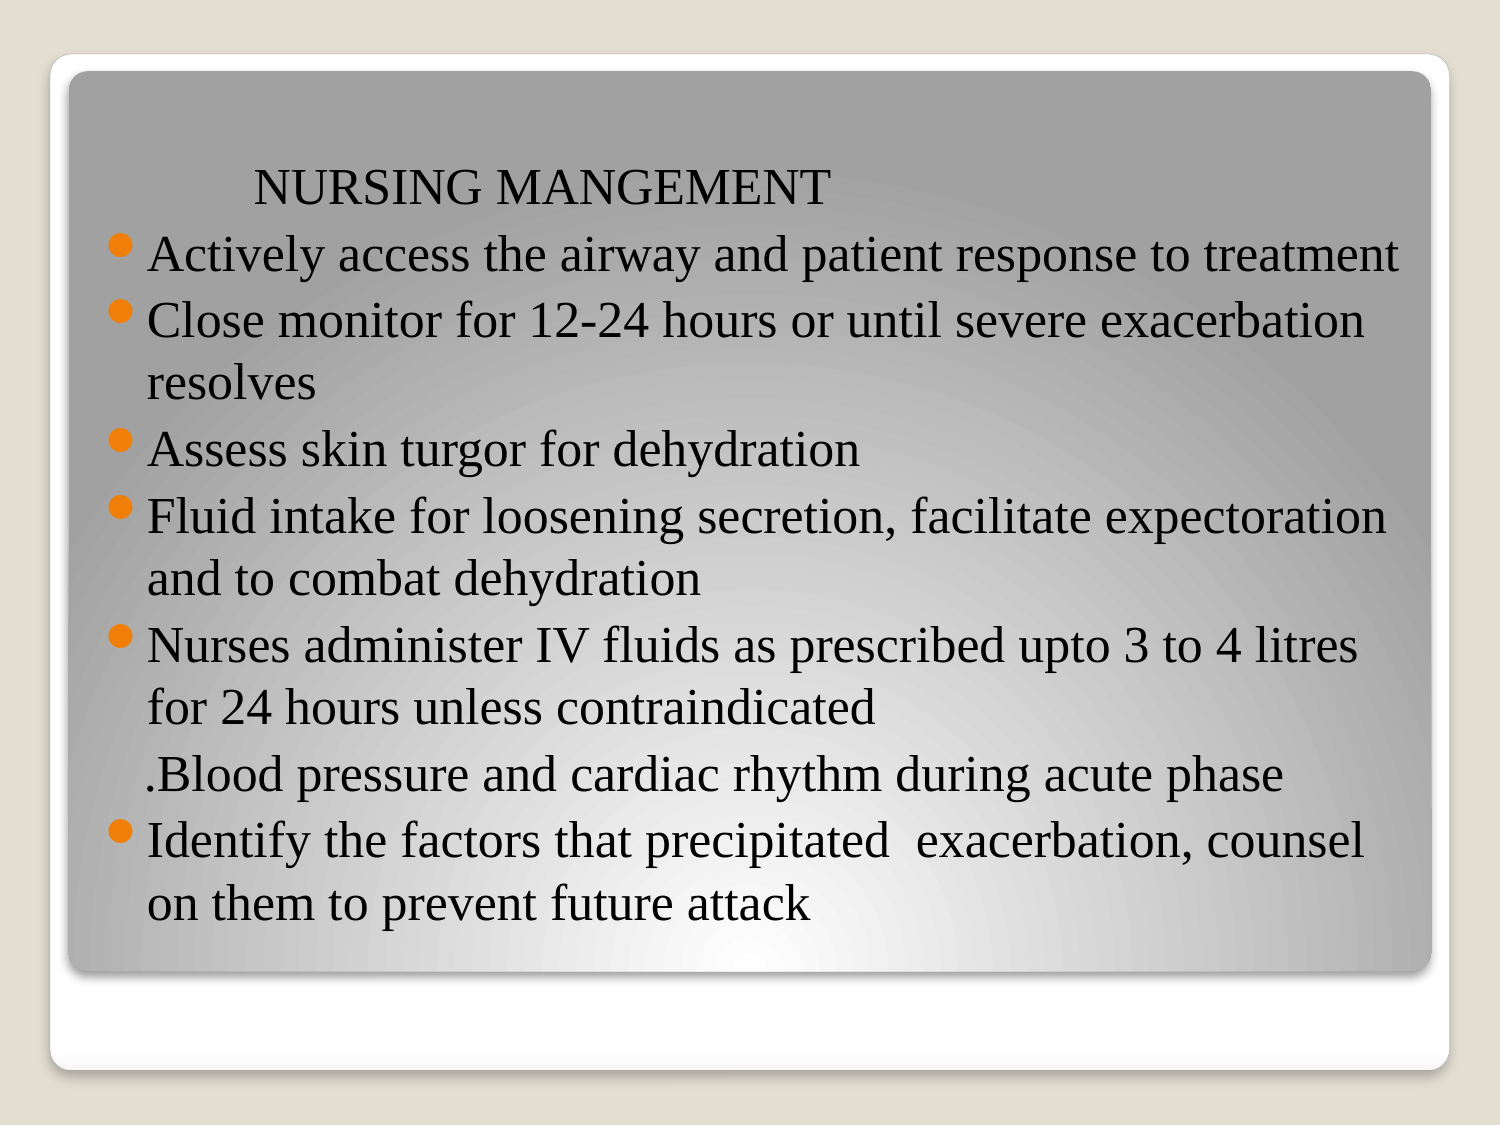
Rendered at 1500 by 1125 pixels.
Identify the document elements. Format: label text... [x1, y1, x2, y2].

list NURSING MANGEMENT Actively access the airway and patient response to treatment Close monitor for 12-24 hours or until severe exacerbation resolves Assess skin turgor for dehydration Fluid intake for loosening secretion, facilitate expectoration and to combat dehydration Nurses administer IV fluids as prescribed upto 3 to 4 litres for 24 hours unless contraindicated .Blood pressure and cardiac rhythm during acute phase Identify the factors that precipitated exacerbation, counsel on them to prevent future attack [75, 137, 1425, 1005]
